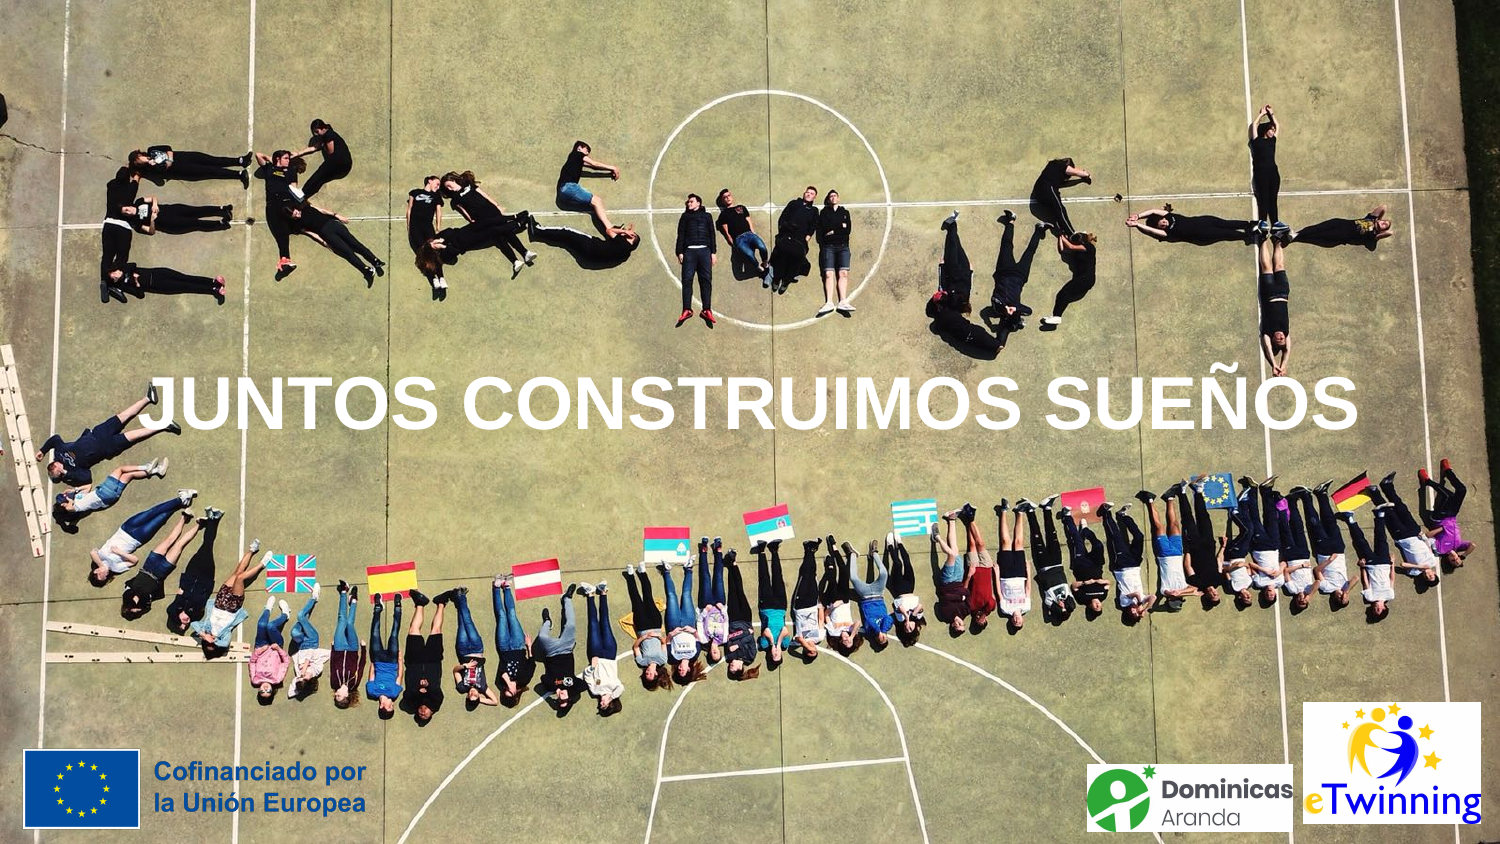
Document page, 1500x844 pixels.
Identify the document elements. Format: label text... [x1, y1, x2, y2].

picture [0, 0, 1500, 844]
text_box JUNTOS CONSTRUIMOS SUEÑOS [122, 339, 1378, 460]
